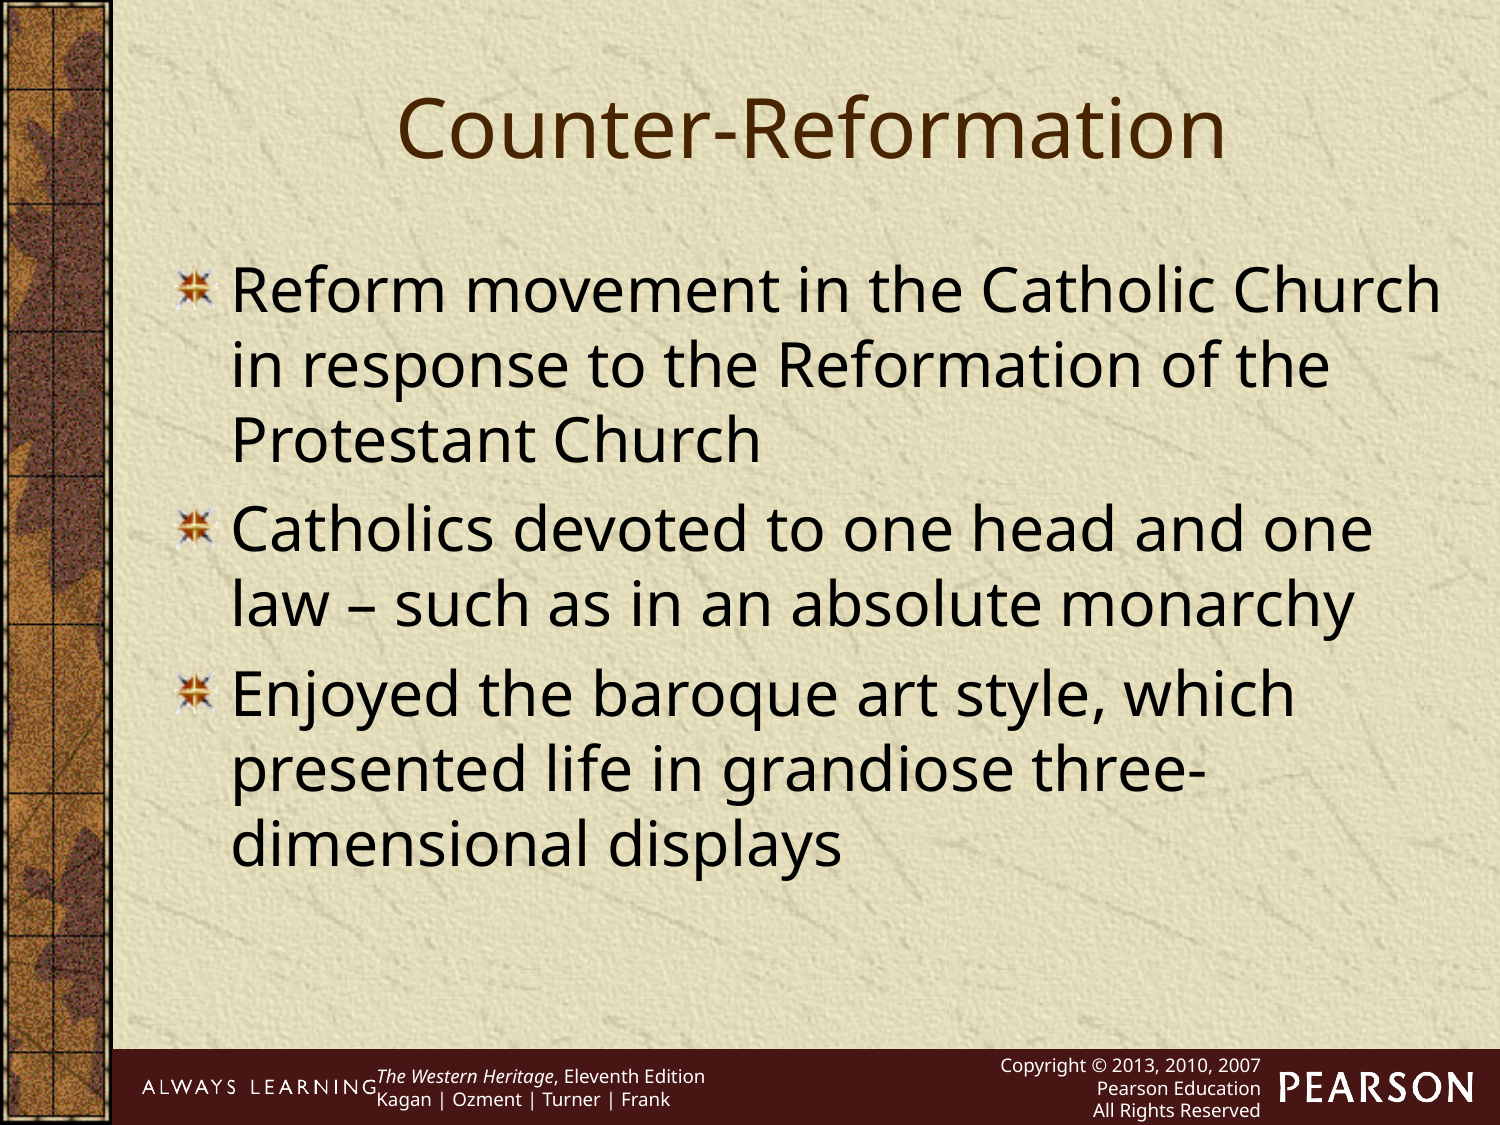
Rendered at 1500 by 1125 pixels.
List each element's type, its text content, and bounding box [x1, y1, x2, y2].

list Reform movement in the Catholic Church in response to the Reformation of the Protestant Church Catholics devoted to one head and one law – such as in an absolute monarchy Enjoyed the baroque art style, which presented life in grandiose three-dimensional displays [173, 249, 1450, 1026]
picture [0, 0, 1500, 1125]
title Counter-Reformation [136, 11, 1488, 238]
